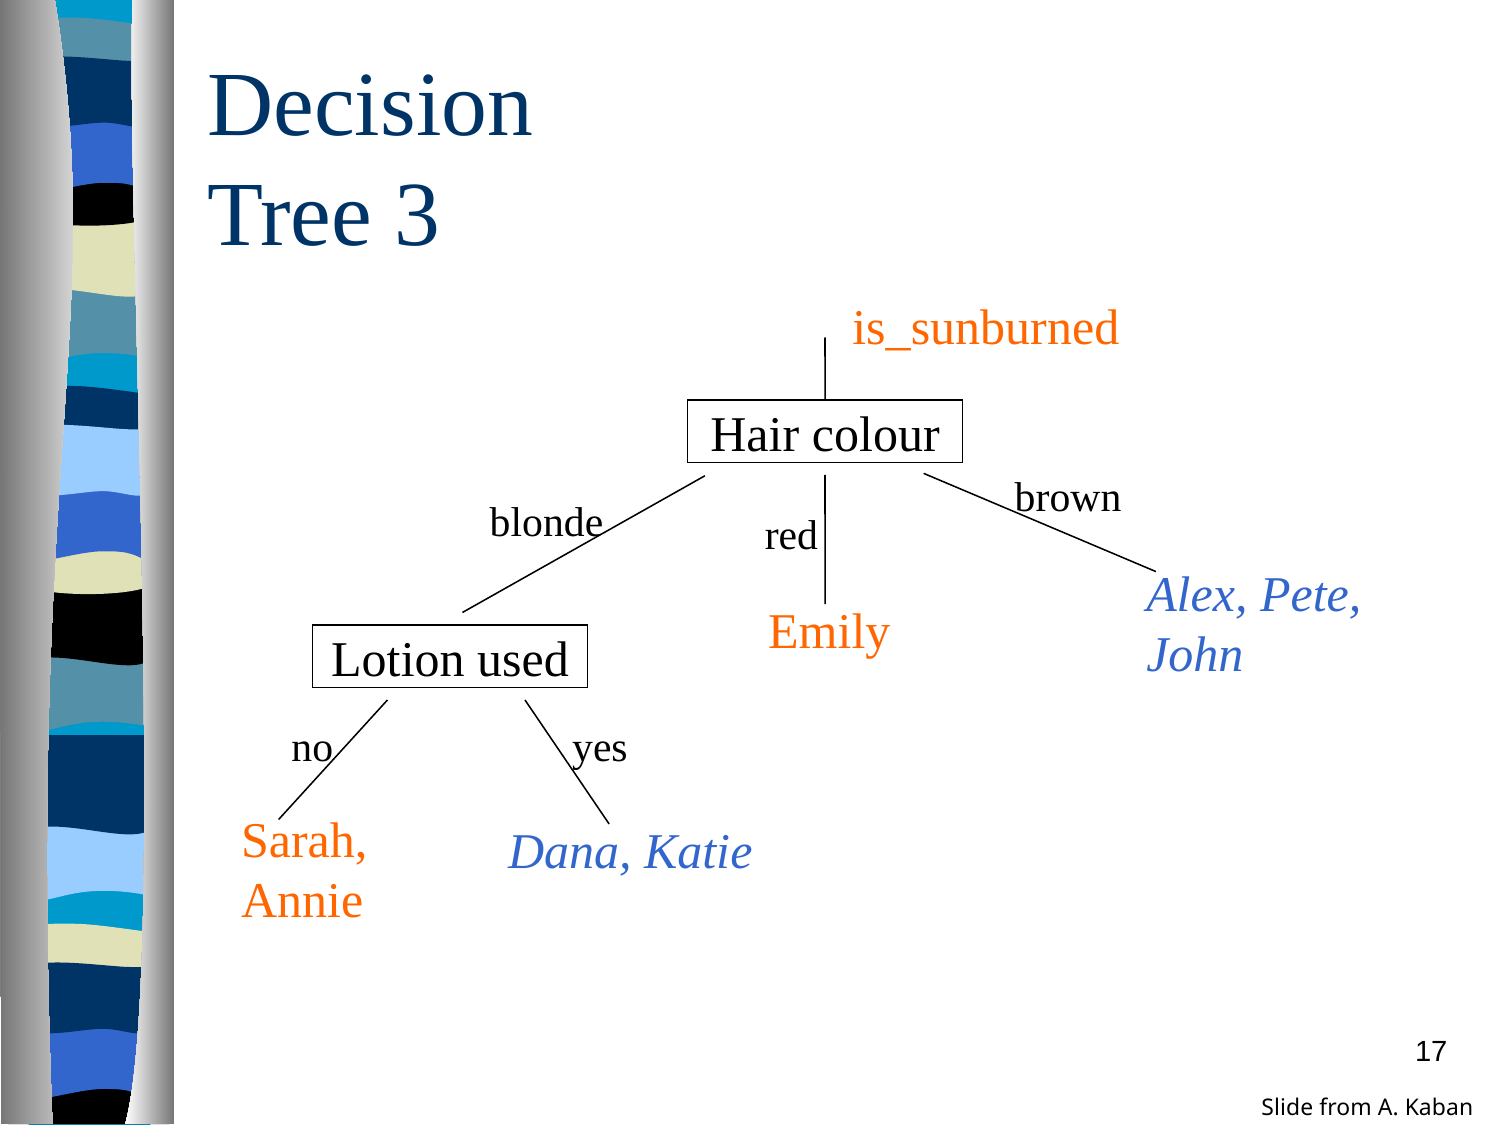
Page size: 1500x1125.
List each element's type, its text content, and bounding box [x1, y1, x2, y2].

text_box no [237, 712, 388, 778]
text_box Alex, Pete, John [1131, 553, 1407, 689]
title Decision Tree 3 [192, 52, 635, 256]
text_box red [749, 500, 900, 565]
text_box Lotion used [312, 624, 588, 688]
slide_number 17 [1149, 1025, 1463, 1100]
text_box blonde [474, 487, 625, 553]
text_box yes [524, 712, 675, 778]
text_box Slide from A. Kaban [1246, 1085, 1489, 1125]
text_box is_sunburned [837, 287, 1313, 363]
text_box Dana, Katie [493, 810, 769, 886]
text_box brown [999, 462, 1150, 528]
text_box Hair colour [687, 399, 963, 463]
text_box Sarah, Annie [226, 800, 399, 935]
text_box Emily [753, 590, 919, 666]
